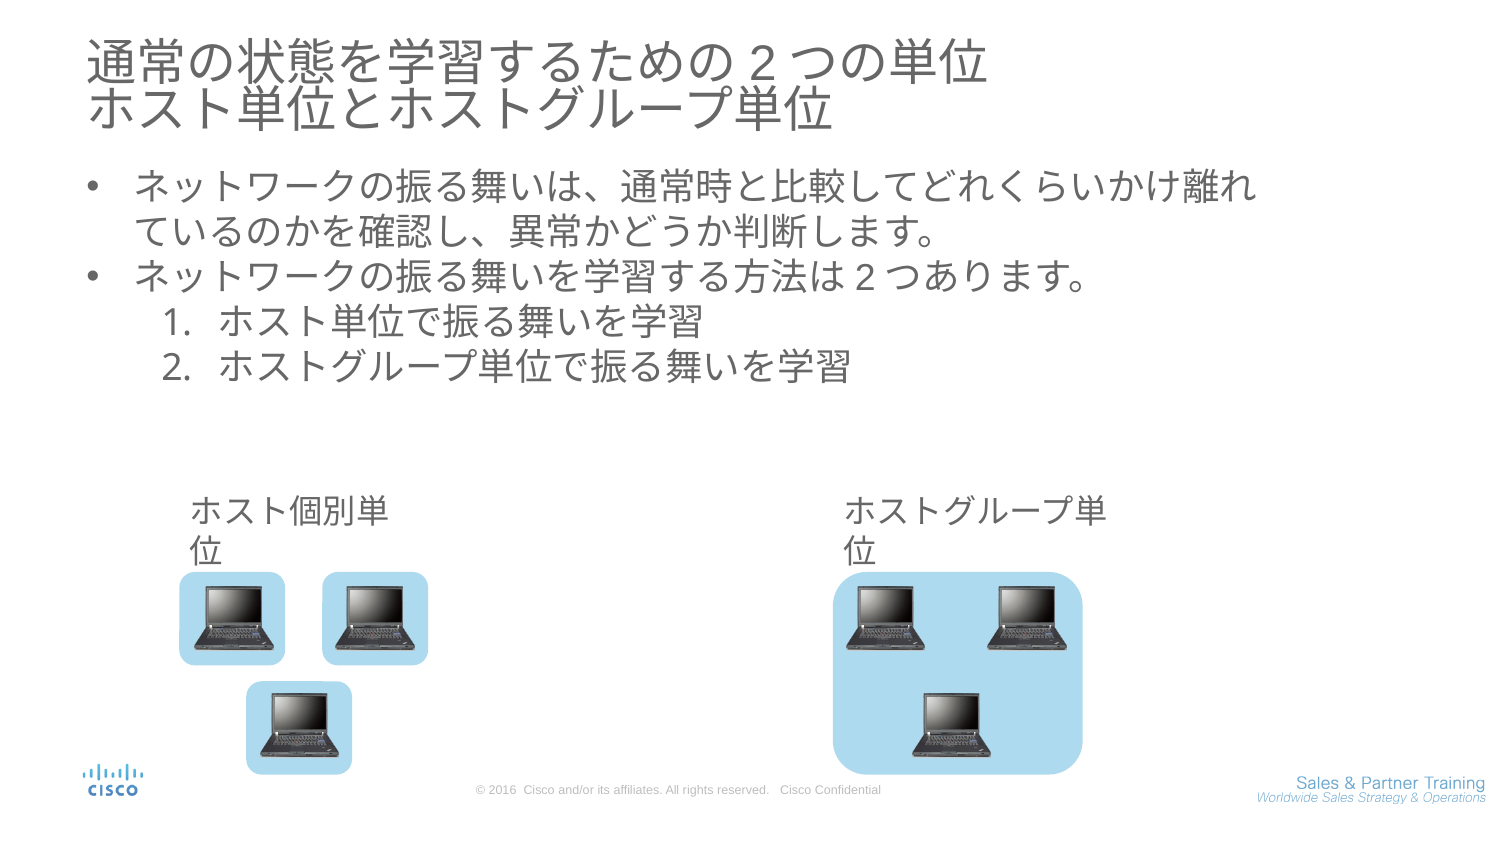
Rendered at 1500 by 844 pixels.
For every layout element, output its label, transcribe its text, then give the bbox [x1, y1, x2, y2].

title 通常の状態を学習するための2つの単位 ホスト単位とホストグループ単位 [71, 55, 1441, 124]
picture [911, 693, 991, 758]
text_box [177, 578, 288, 668]
picture [77, 758, 149, 803]
text_box ホスト個別単位 [175, 483, 429, 578]
text_box [320, 578, 431, 668]
picture [194, 586, 274, 651]
picture [1250, 770, 1492, 813]
picture [987, 586, 1067, 651]
text_box ホストグループ単位 [828, 483, 1147, 578]
text_box [830, 578, 1085, 777]
picture [846, 586, 926, 651]
picture [335, 586, 415, 651]
text_box ネットワークの振る舞いは、通常時と比較してどれくらいかけ離れているのかを確認し、異常かどうか判断します。 ネットワークの振る舞いを学習する方法は2つあります。 ホスト単位で振る舞いを学習 ホストグループ単位で振る舞いを学習 [71, 155, 1297, 395]
picture [260, 693, 339, 758]
text_box [244, 679, 355, 777]
